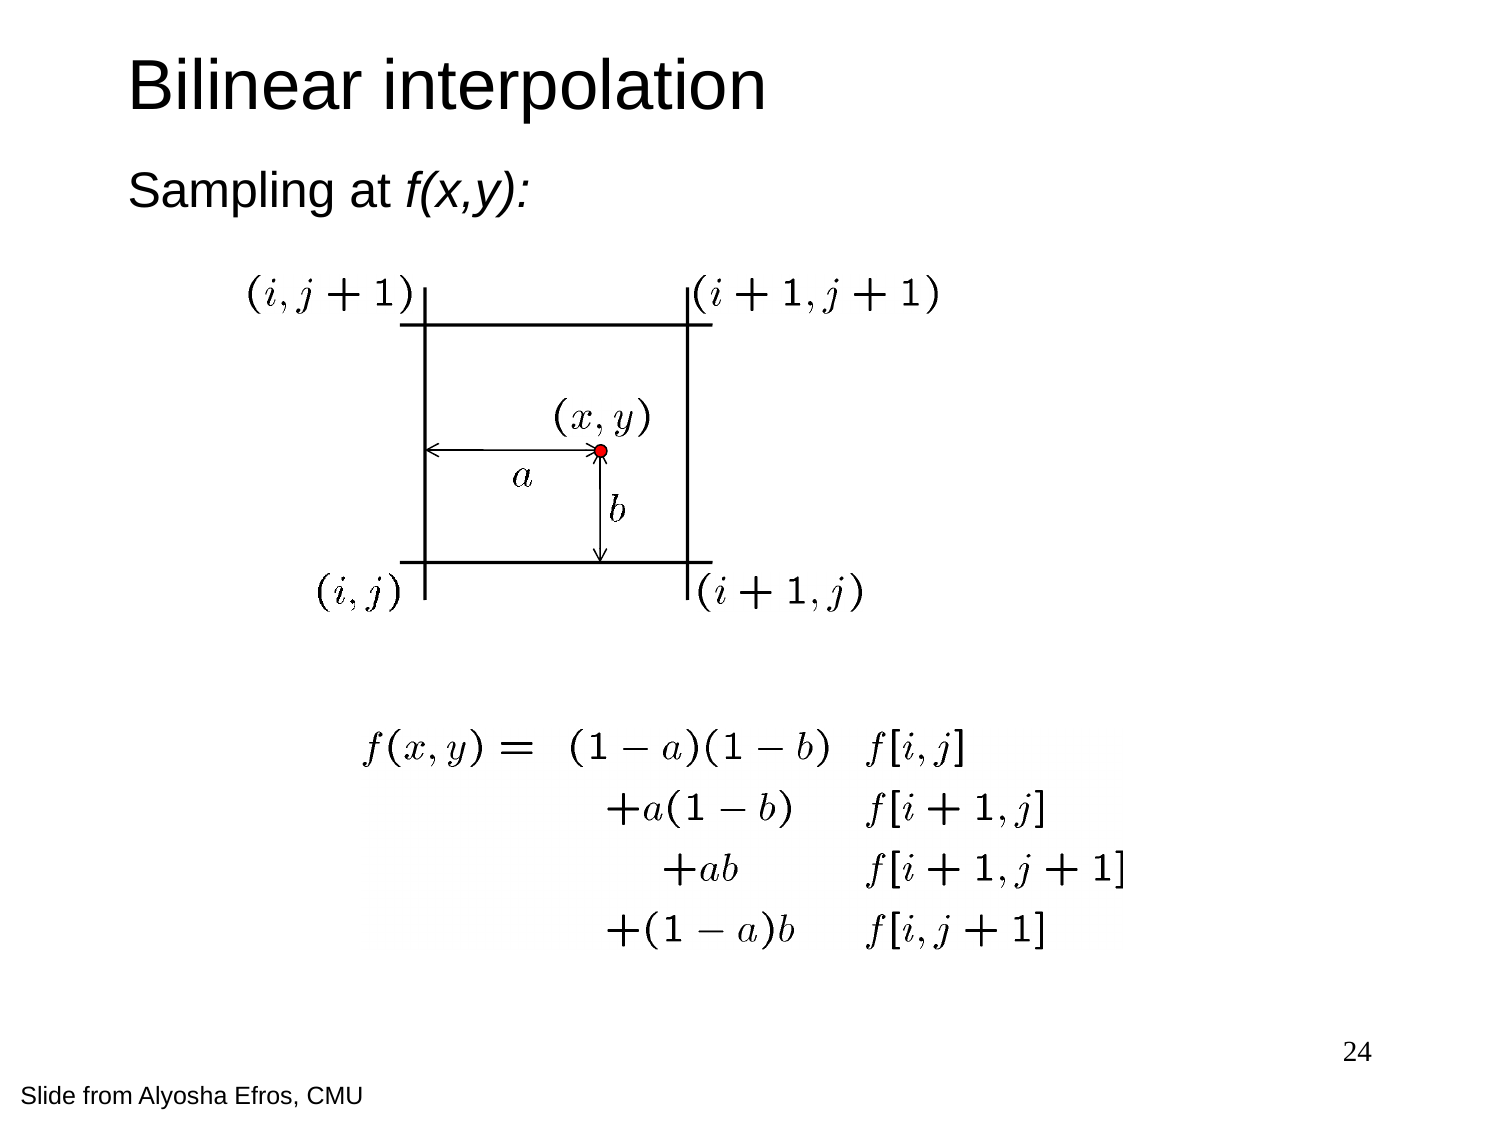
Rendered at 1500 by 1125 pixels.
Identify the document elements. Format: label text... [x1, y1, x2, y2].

text_box [592, 458, 608, 562]
picture [694, 273, 938, 314]
picture [512, 467, 532, 488]
picture [697, 572, 863, 612]
title Bilinear interpolation [112, 12, 1388, 149]
slide_number 24 [1074, 1024, 1388, 1101]
picture [316, 572, 400, 612]
picture [553, 397, 651, 437]
text_box Slide from Alyosha Efros, CMU [5, 1072, 408, 1118]
list Sampling at f(x,y): [112, 149, 1388, 251]
picture [247, 273, 413, 314]
picture [609, 493, 626, 524]
picture [361, 727, 1123, 950]
text_box [425, 442, 594, 458]
text_box [594, 444, 607, 458]
